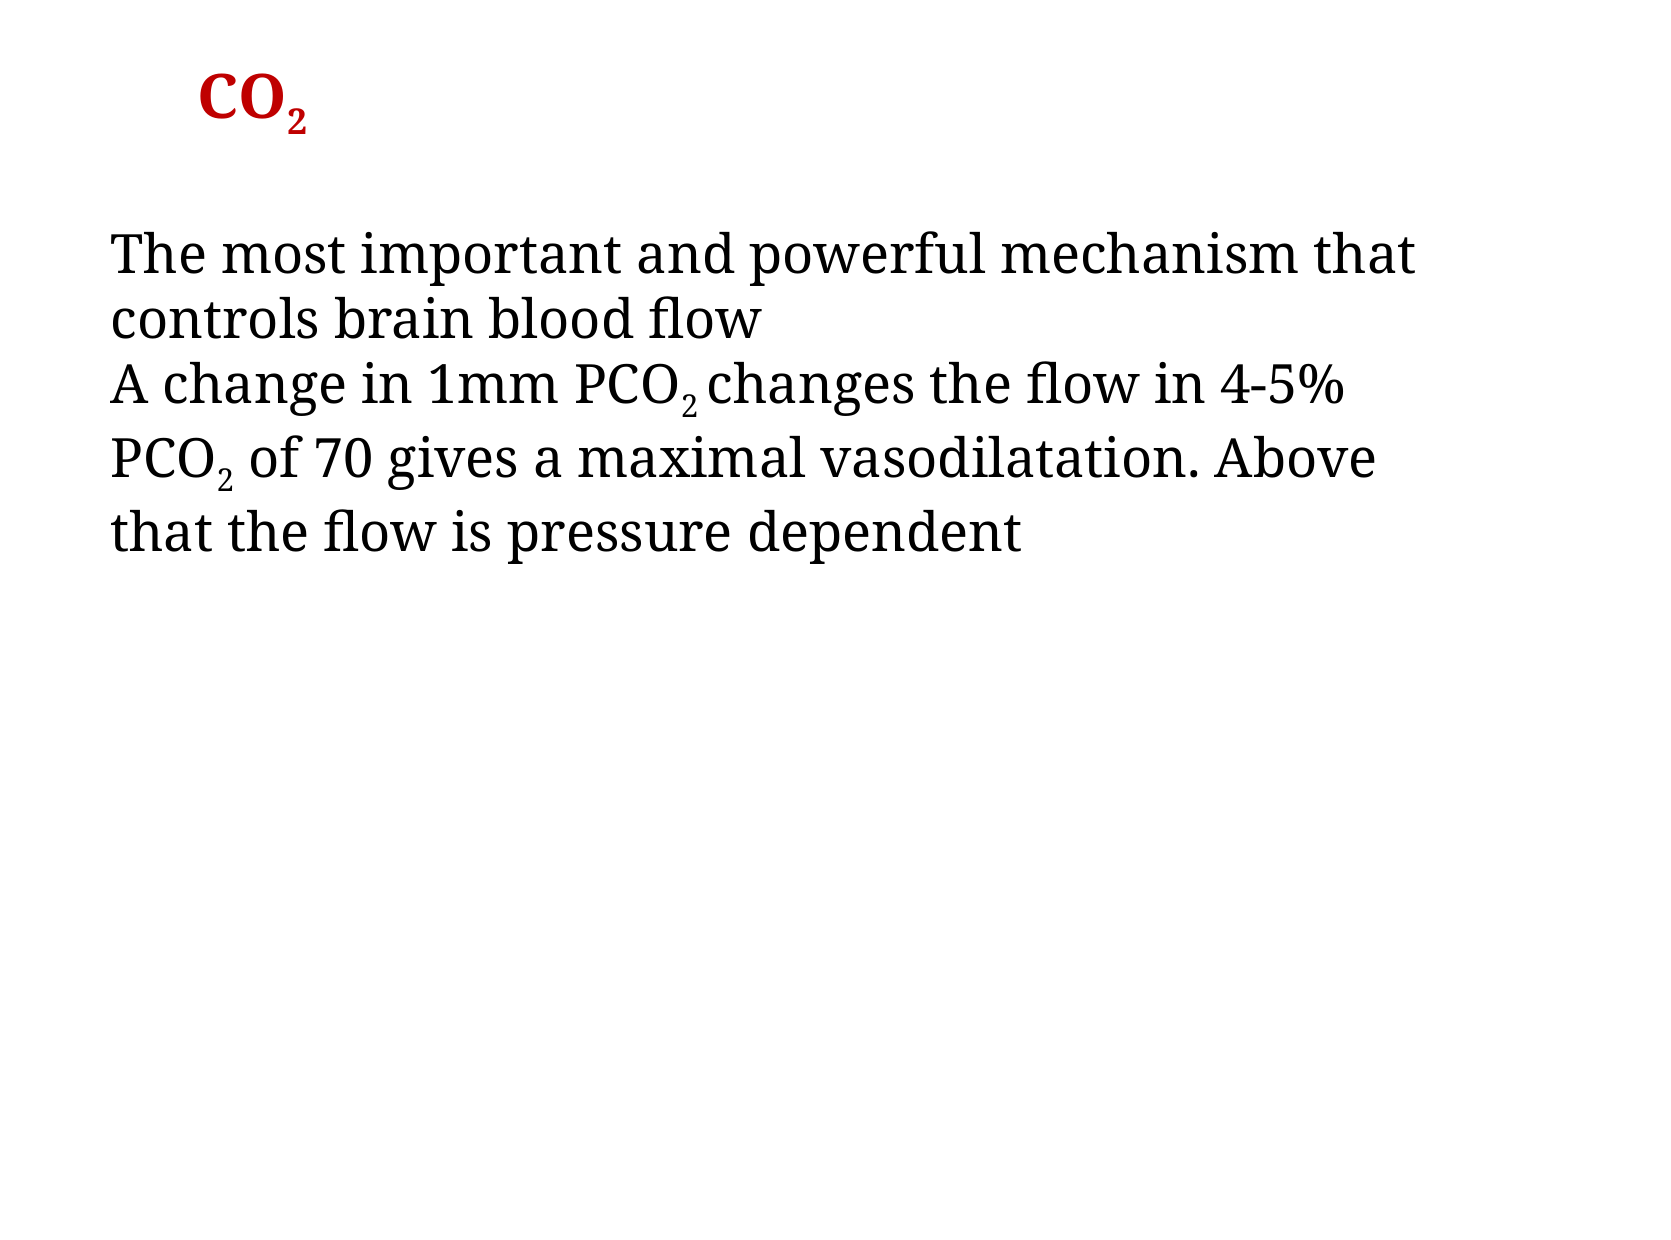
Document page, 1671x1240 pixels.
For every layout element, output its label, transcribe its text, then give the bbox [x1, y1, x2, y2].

list The most important and powerful mechanism that controls brain blood flow A change in 1mm PCO2 changes the flow in 4-5% PCO2 of 70 gives a maximal vasodilatation. Above that the flow is pressure dependent [110, 219, 1474, 1038]
title CO2 [197, 57, 1619, 132]
